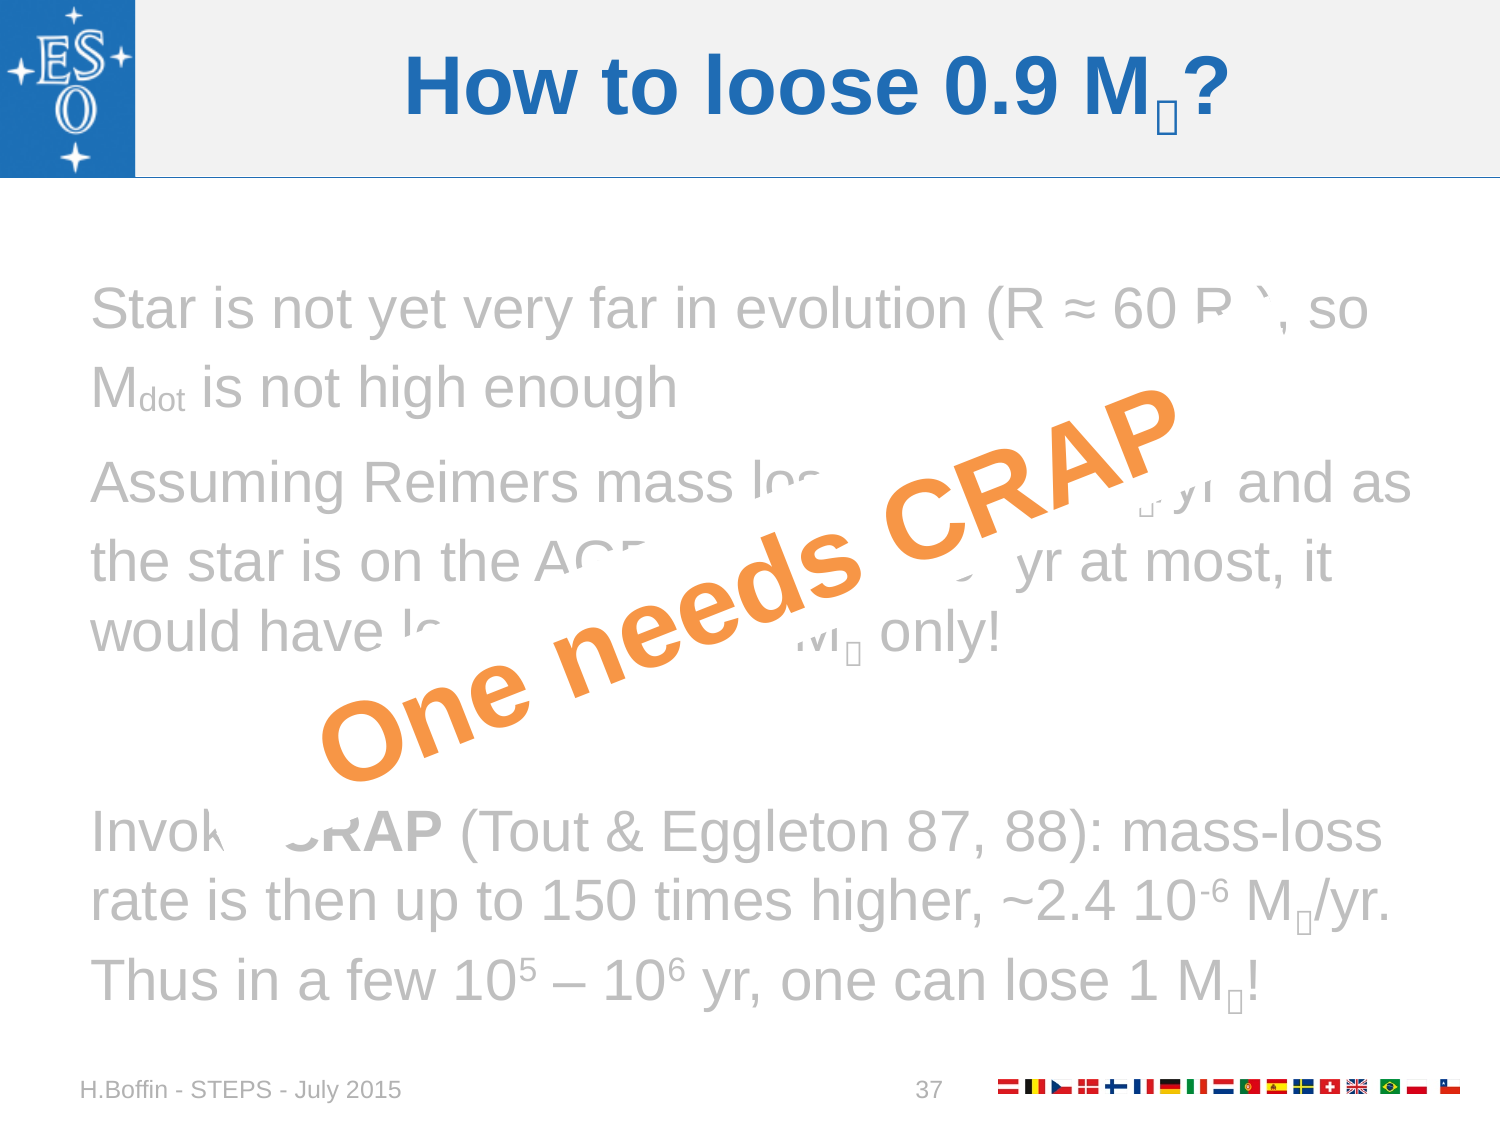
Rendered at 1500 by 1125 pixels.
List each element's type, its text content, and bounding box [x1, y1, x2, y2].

footer H.Boffin - STEPS - July 2015 [64, 1058, 854, 1119]
picture [998, 1079, 1460, 1094]
text_box One needs CRAP [175, 295, 1324, 868]
slide_number 37 [854, 1058, 959, 1119]
text_box [0, 170, 1499, 1068]
title How to loose 0.9 M? [135, 0, 1500, 176]
